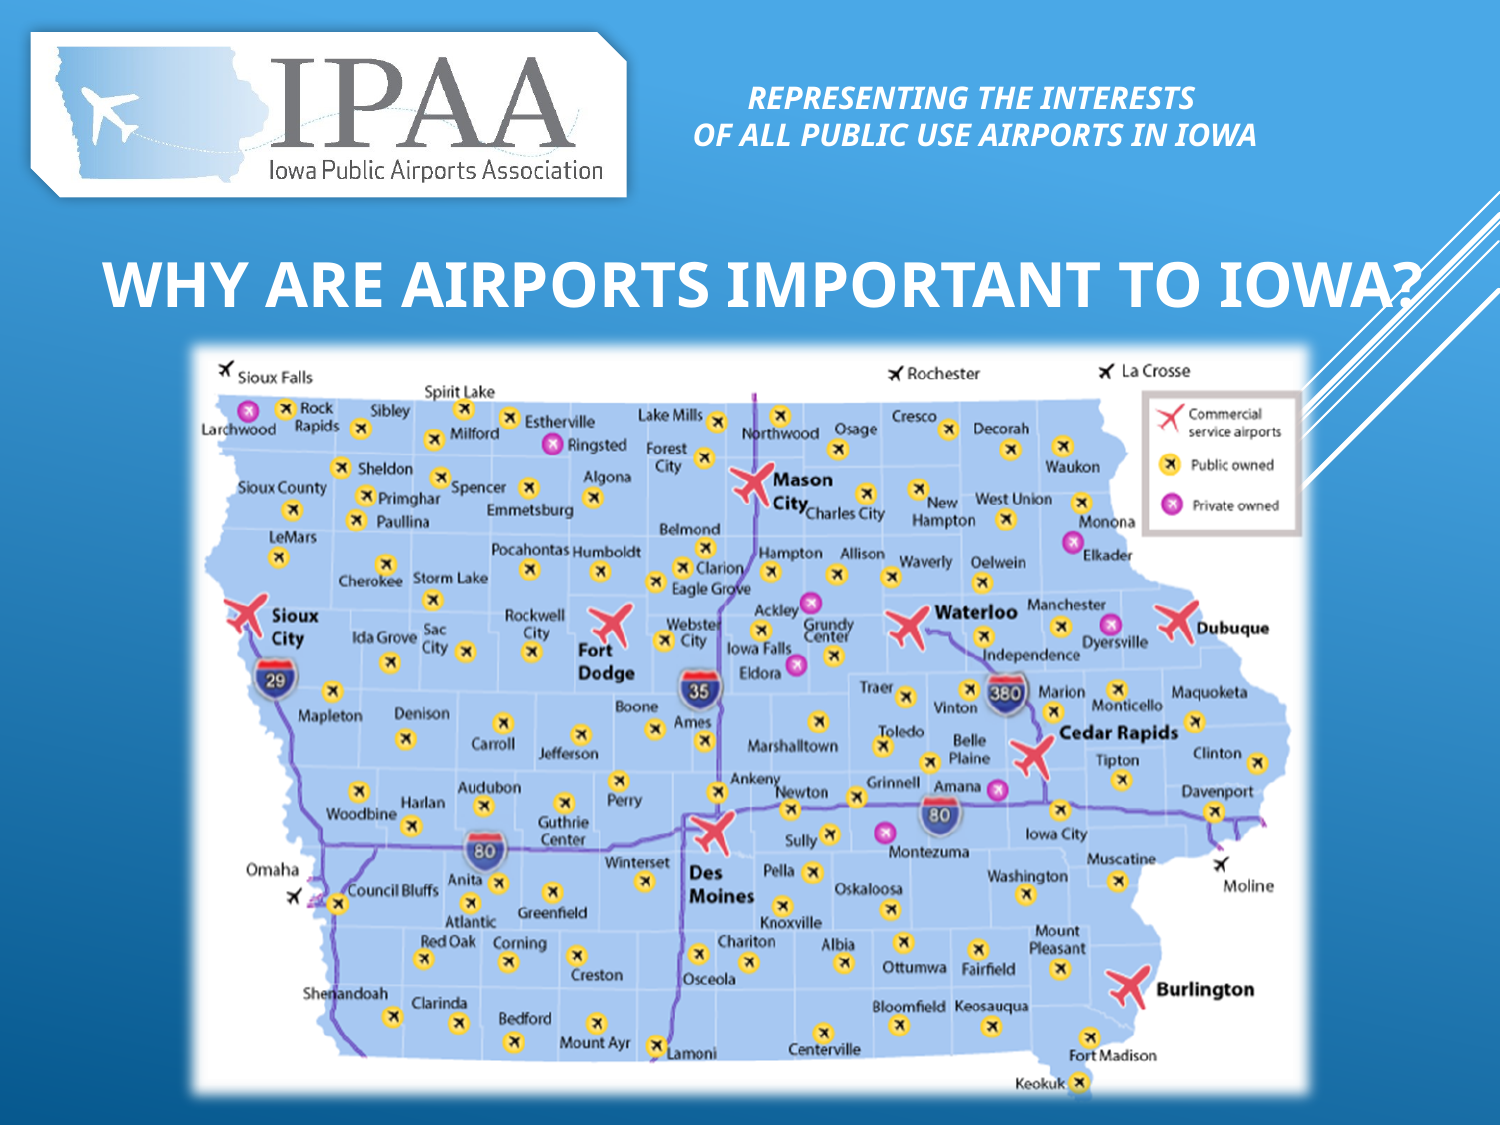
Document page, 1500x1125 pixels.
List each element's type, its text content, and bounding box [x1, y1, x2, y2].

text_box Representing the interests of all public use airports in Iowa [669, 68, 1282, 161]
picture [37, 39, 620, 191]
text_box WHY ARE AIRPORTS IMPORTANT TO IOWA? [87, 237, 1440, 328]
picture [175, 328, 1325, 1111]
